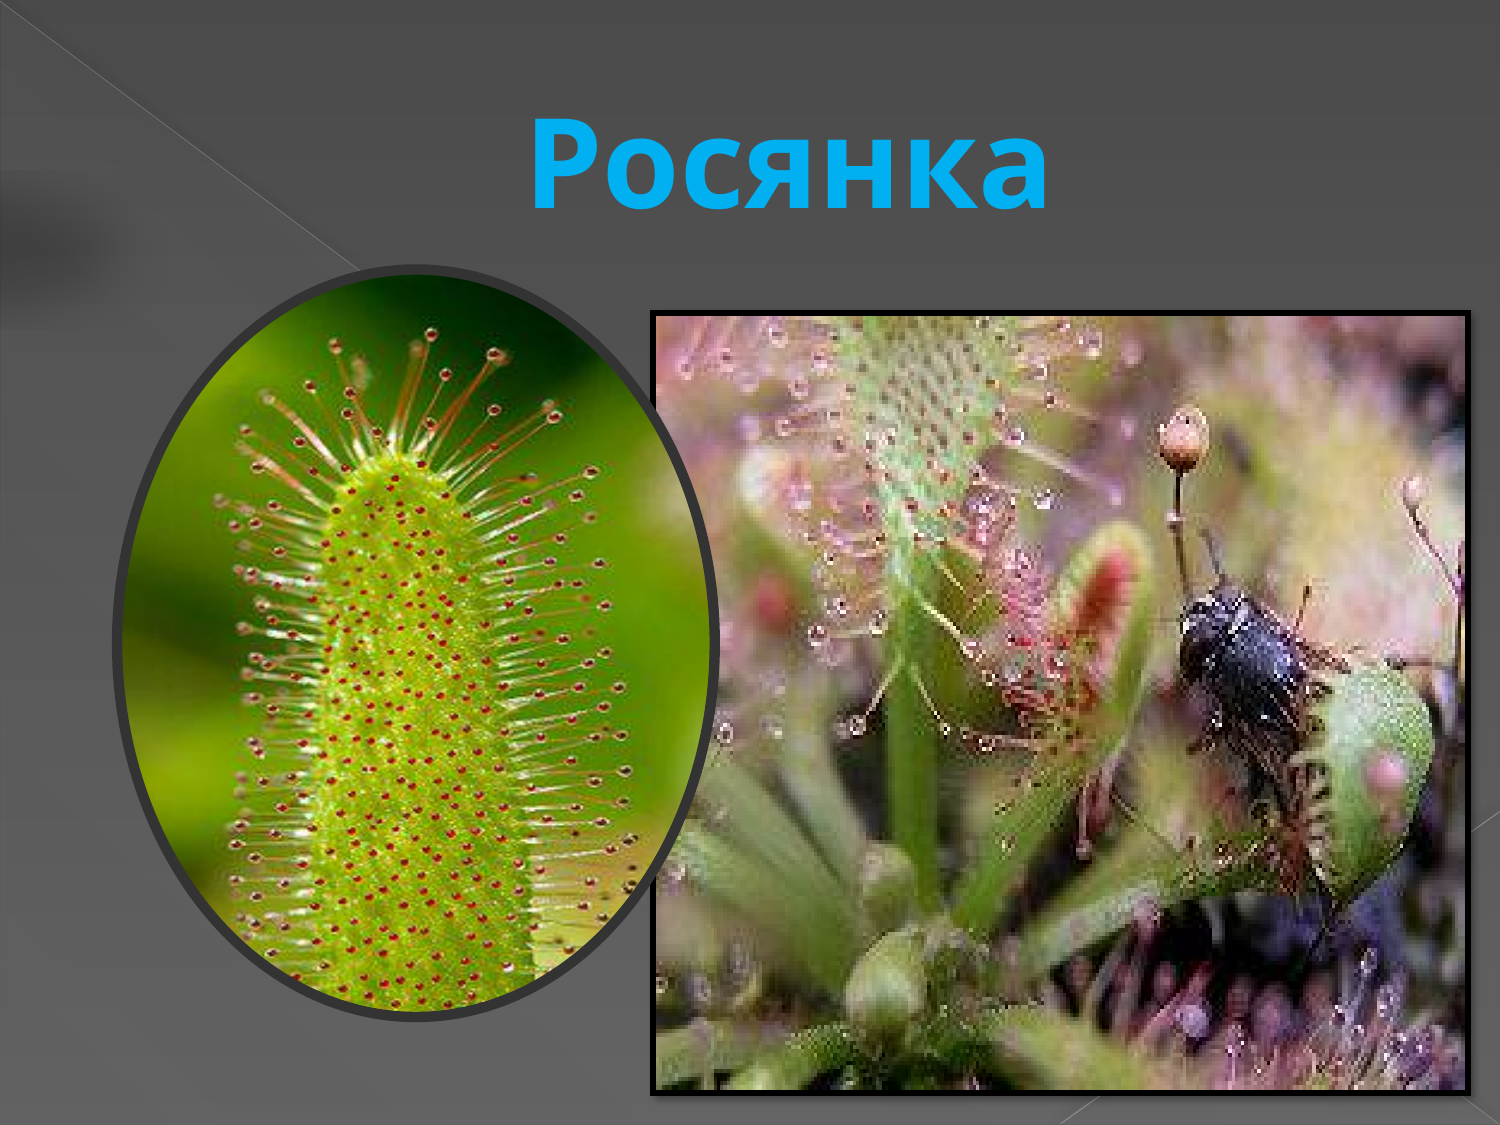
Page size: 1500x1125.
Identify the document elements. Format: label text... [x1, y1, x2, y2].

title Росянка [75, 43, 1425, 274]
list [655, 316, 1465, 1091]
picture [116, 269, 715, 1018]
